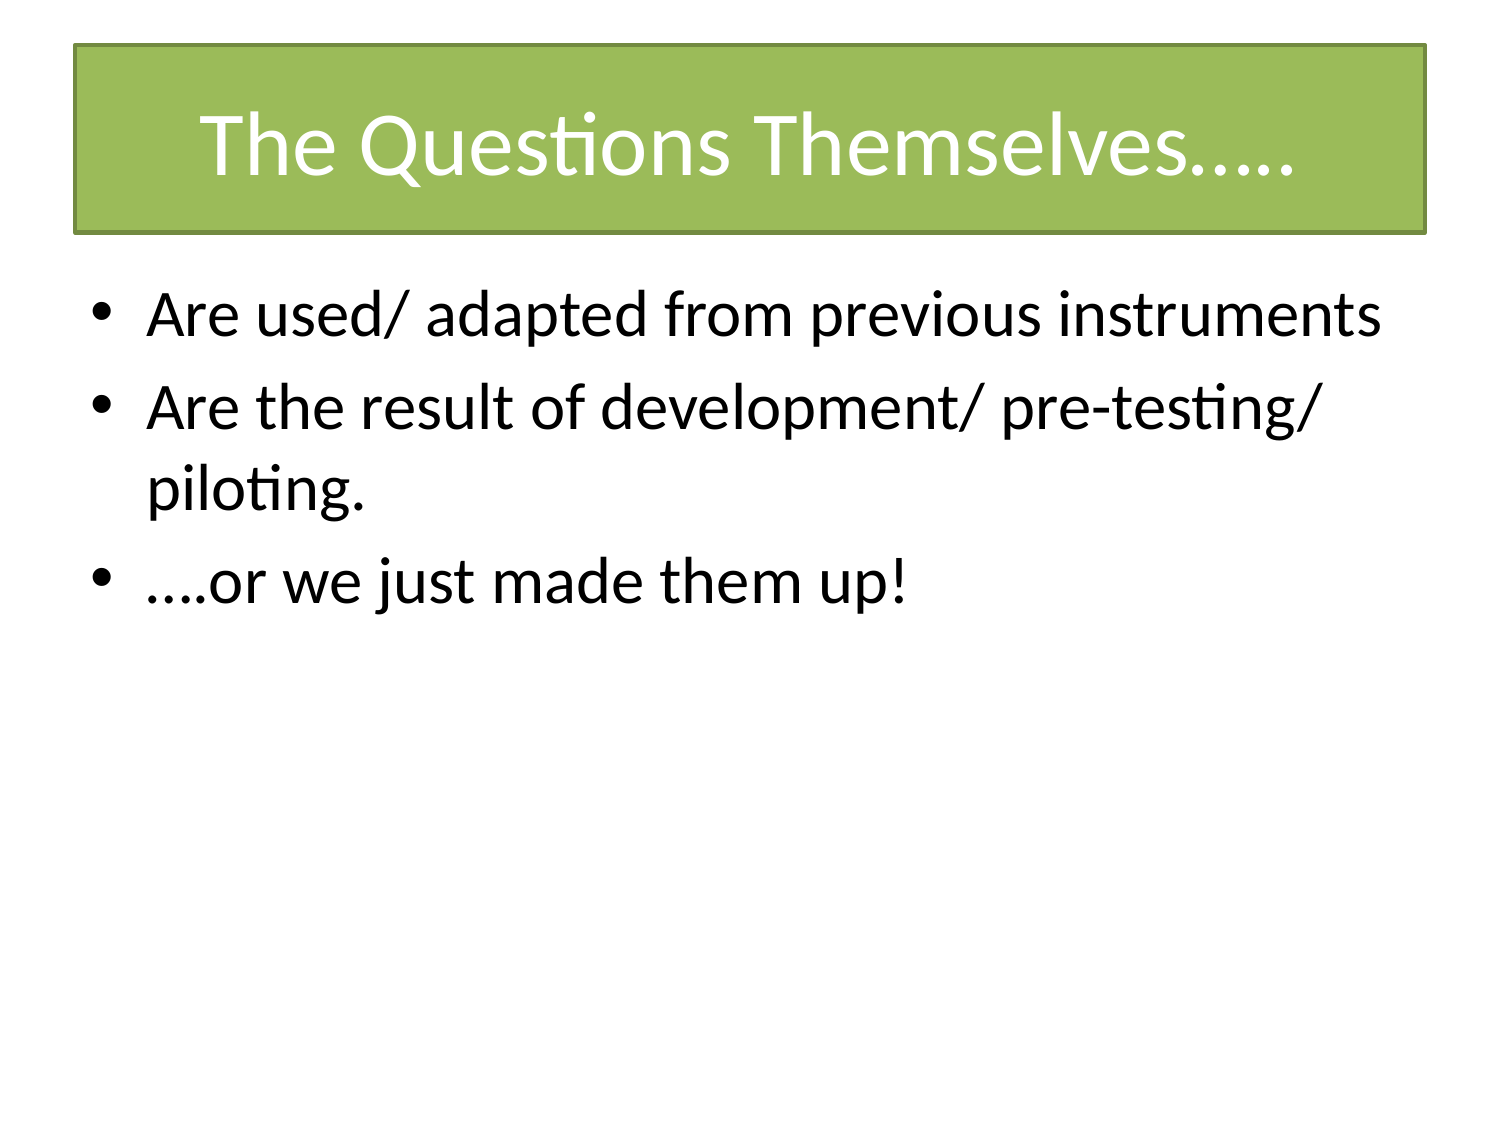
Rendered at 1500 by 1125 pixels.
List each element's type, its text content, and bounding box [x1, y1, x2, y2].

list Are used/ adapted from previous instruments Are the result of development/ pre-testing/ piloting. ….or we just made them up! [75, 262, 1425, 1005]
title The Questions Themselves….. [73, 43, 1427, 235]
